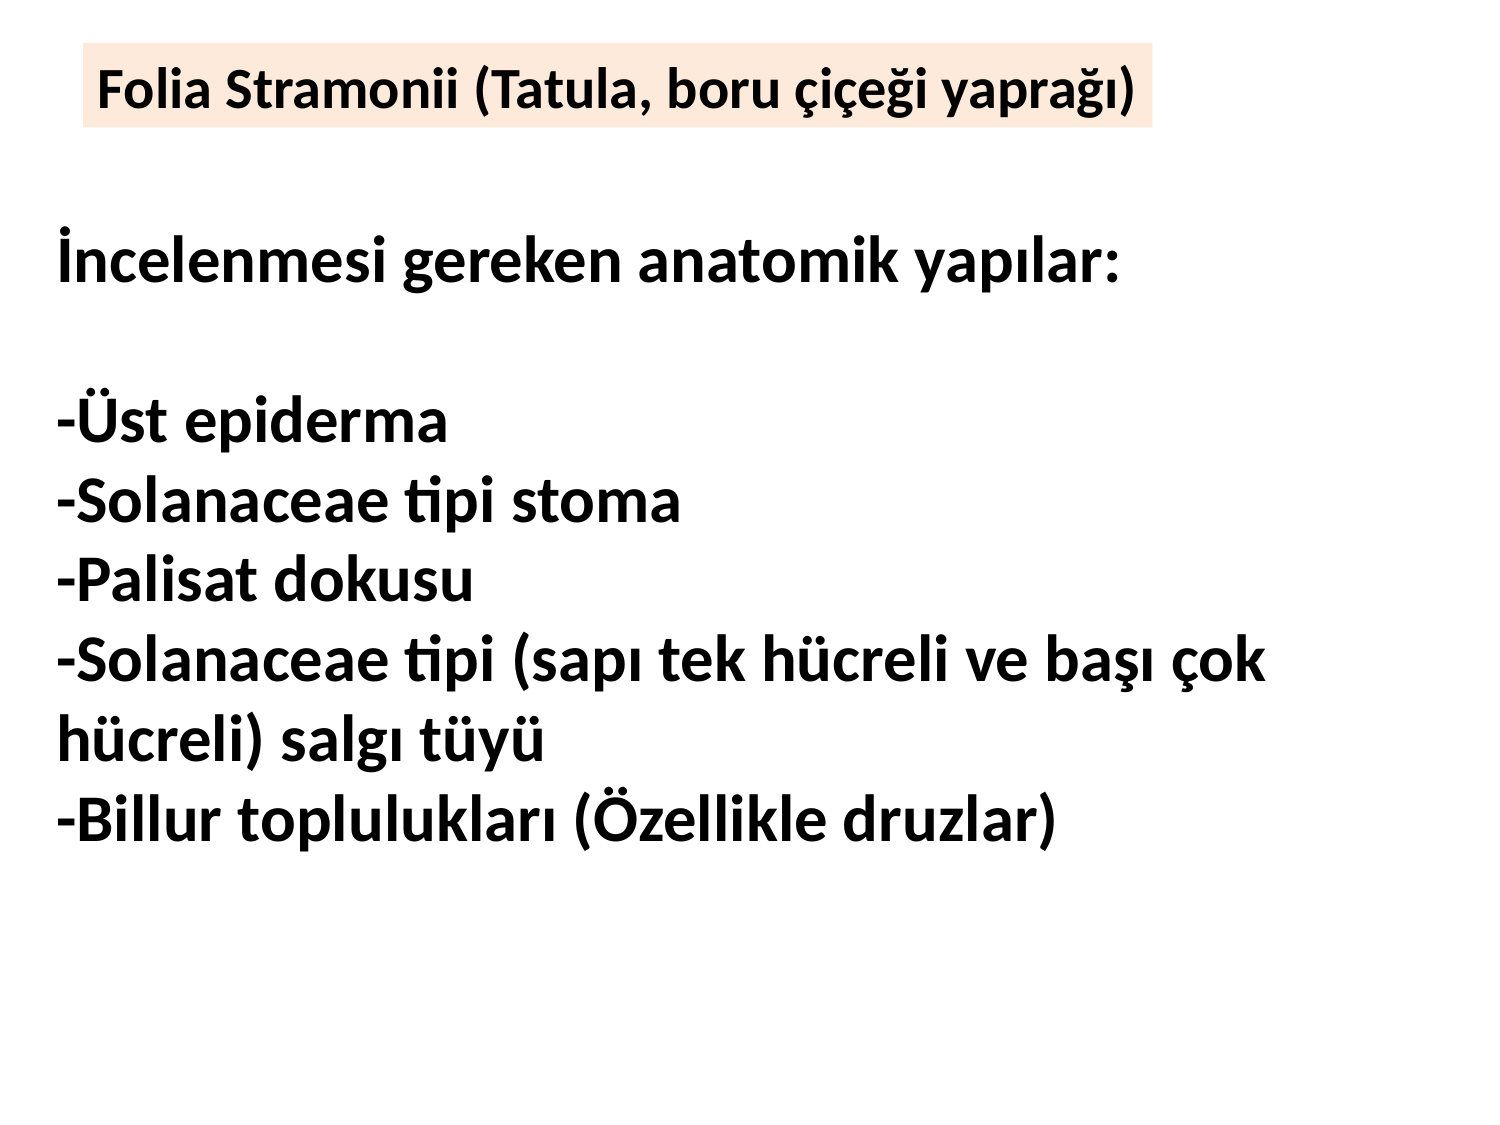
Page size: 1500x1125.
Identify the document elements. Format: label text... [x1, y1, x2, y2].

text_box Folia Stramonii (Tatula, boru çiçeği yaprağı) [83, 42, 1153, 128]
text_box İncelenmesi gereken anatomik yapılar: -Üst epiderma -Solanaceae tipi stoma -Palisat dokusu -Solanaceae tipi (sapı tek hücreli ve başı çok hücreli) salgı tüyü -Billur toplulukları (Özellikle druzlar) [41, 208, 1483, 863]
